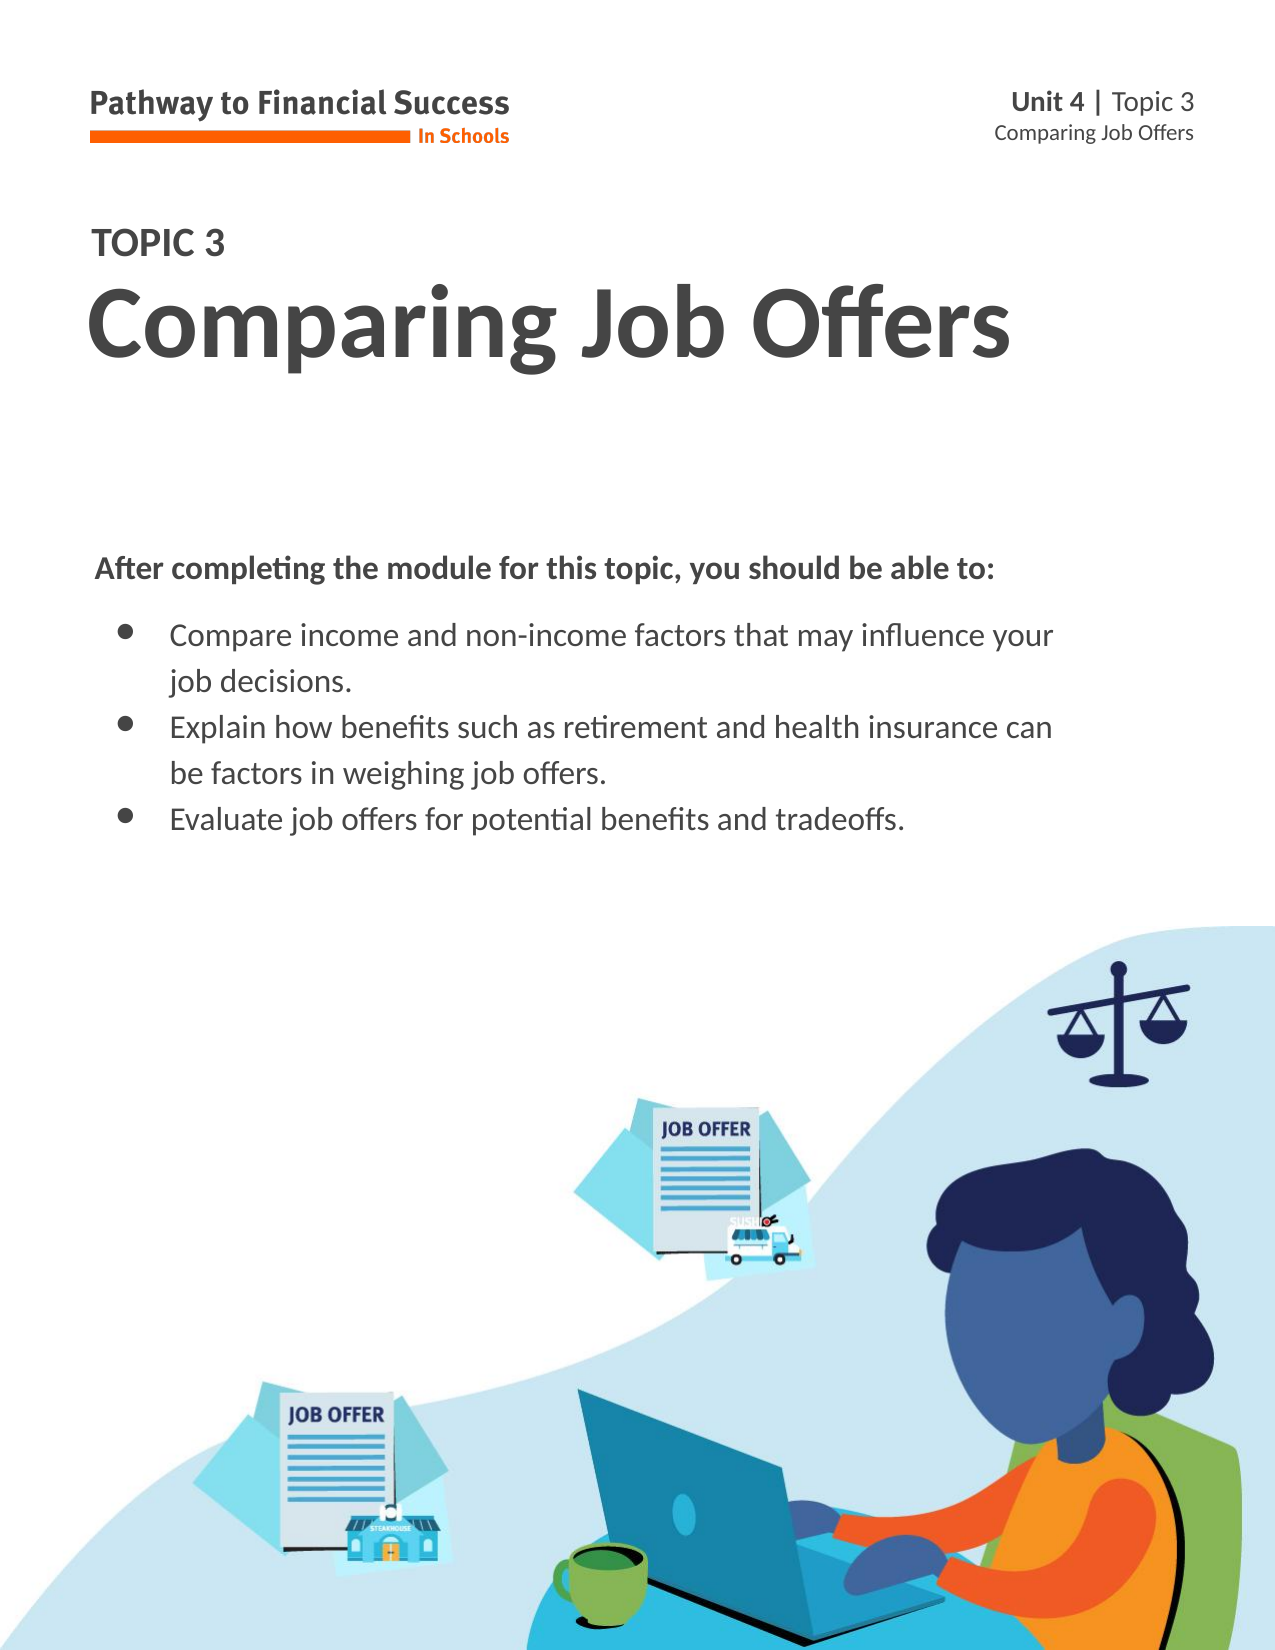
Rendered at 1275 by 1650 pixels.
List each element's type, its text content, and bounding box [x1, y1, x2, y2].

picture [0, 926, 1275, 1650]
picture [90, 89, 509, 143]
list After completing the module for this topic, you should be able to: Compare income and non-income factors that may influence your job decisions. Explain how benefits such as retirement and health insurance can be factors in weighing job offers. Evaluate job offers for potential benefits and tradeoffs. [94, 531, 1090, 994]
title Comparing Job Offers [86, 277, 1175, 532]
